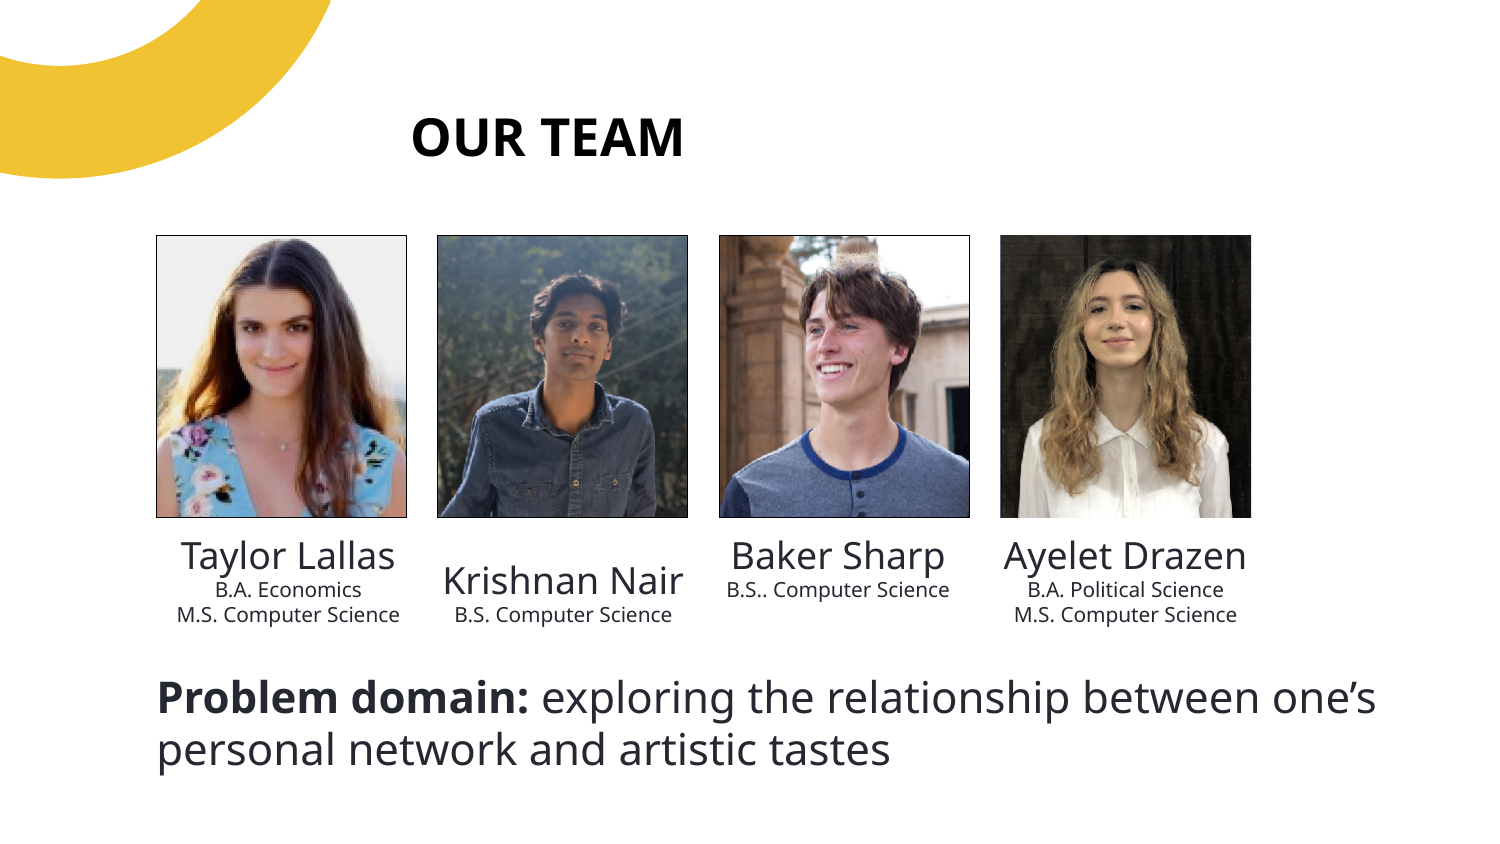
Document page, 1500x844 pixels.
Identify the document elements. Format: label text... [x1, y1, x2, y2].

picture [719, 235, 971, 519]
text_box Problem domain: exploring the relationship between one’s personal network and artistic tastes [156, 669, 1382, 775]
picture [1000, 235, 1252, 519]
text_box Krishnan Nair B.S. Computer Science [431, 556, 696, 627]
text_box Taylor Lallas B.A. Economics M.S. Computer Science [156, 531, 421, 627]
text_box Ayelet Drazen B.A. Political Science M.S. Computer Science [993, 531, 1258, 627]
picture [437, 235, 689, 519]
title OUR TEAM [394, 88, 1383, 184]
text_box Baker Sharp B.S.. Computer Science [706, 531, 971, 602]
picture [155, 235, 407, 519]
